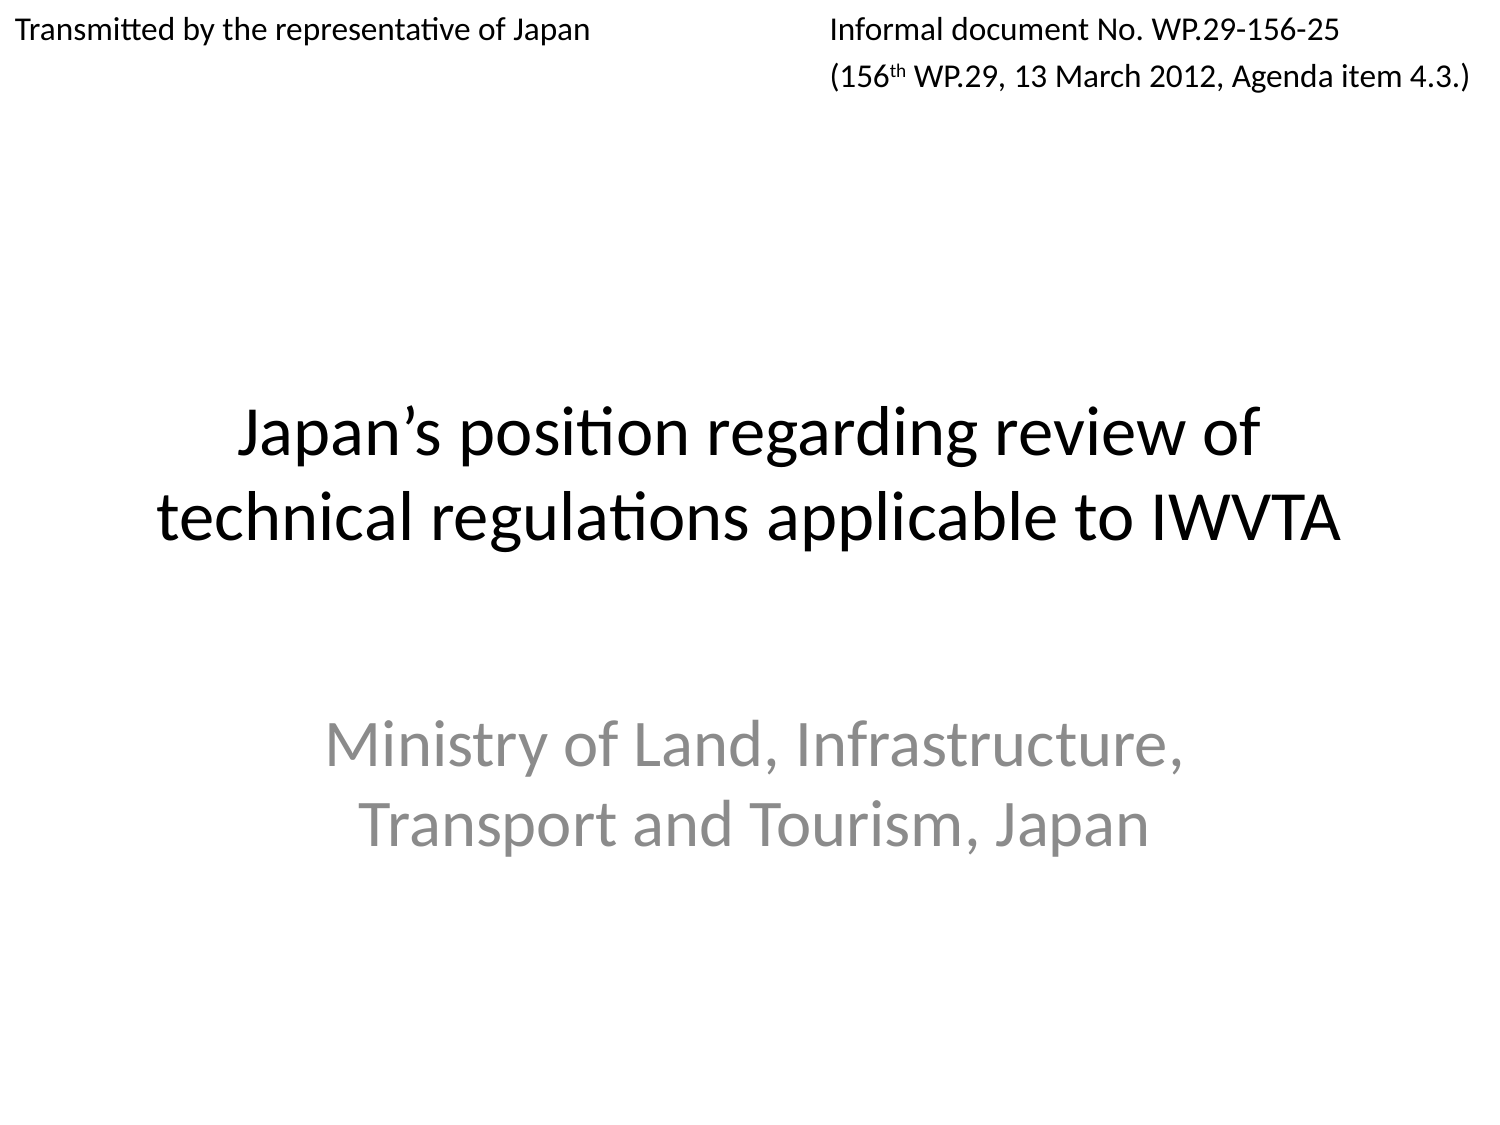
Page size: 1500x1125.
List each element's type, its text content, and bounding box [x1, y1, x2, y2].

text_box Transmitted by the representative of Japan [0, 0, 733, 55]
title Japan’s position regarding review of technical regulations applicable to IWVTA [112, 349, 1388, 591]
text_box Informal document No. WP.29-156-25 (156th WP.29, 13 March 2012, Agenda item 4.3.) [814, 0, 1500, 102]
subtitle Ministry of Land, Infrastructure, Transport and Tourism, Japan [229, 692, 1281, 981]
